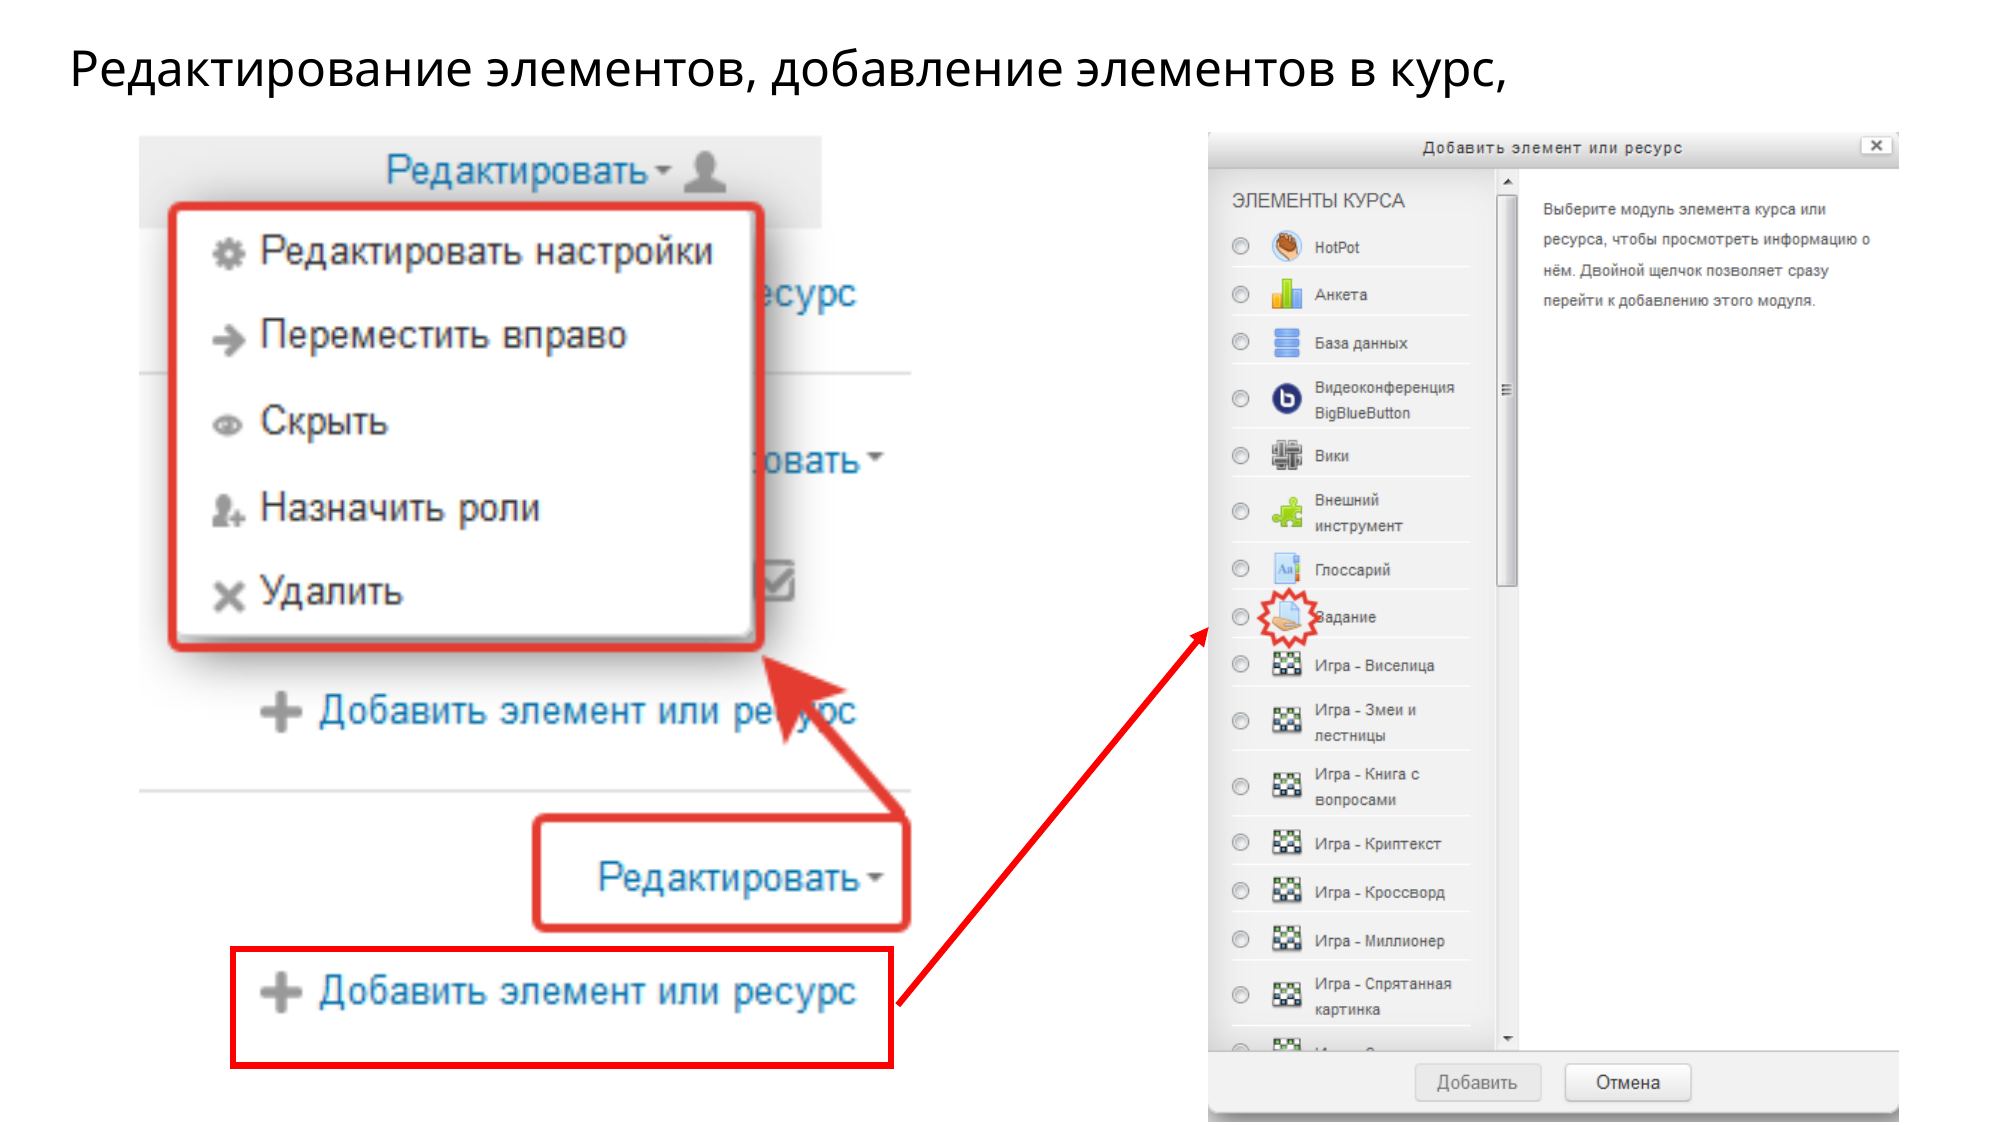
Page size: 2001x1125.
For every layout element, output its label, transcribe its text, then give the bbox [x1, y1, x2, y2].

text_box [232, 132, 1899, 1122]
text_box Редактирование элементов, добавление элементов в курс, [55, 36, 1975, 107]
picture [139, 134, 232, 1044]
